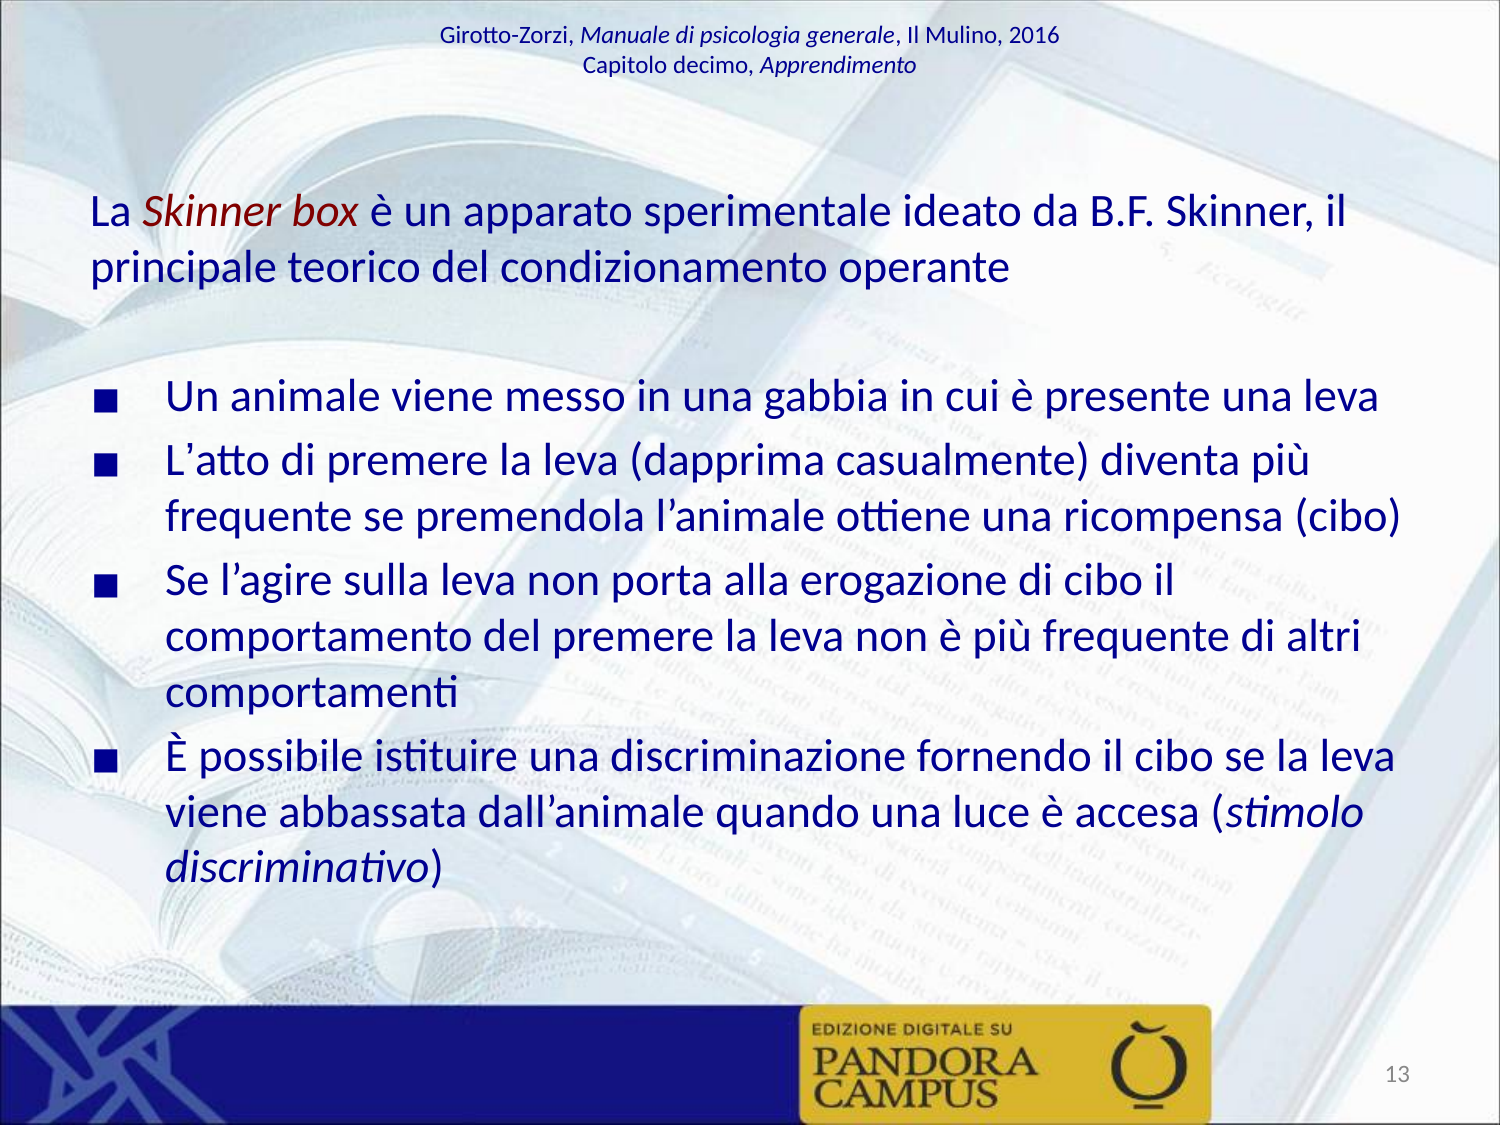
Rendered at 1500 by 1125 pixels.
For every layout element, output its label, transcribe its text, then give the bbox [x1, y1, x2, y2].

slide_number ‹#› [1074, 1042, 1425, 1103]
list La Skinner box è un apparato sperimentale ideato da B.F. Skinner, il principale teorico del condizionamento operante Un animale viene messo in una gabbia in cui è presente una leva L’atto di premere la leva (dapprima casualmente) diventa più frequente se premendola l’animale ottiene una ricompensa (cibo) Se l’agire sulla leva non porta alla erogazione di cibo il comportamento del premere la leva non è più frequente di altri comportamenti È possibile istituire una discriminazione fornendo il cibo se la leva viene abbassata dall’animale quando una luce è accesa (stimolo discriminativo) [75, 172, 1424, 929]
picture [0, 0, 1500, 1125]
